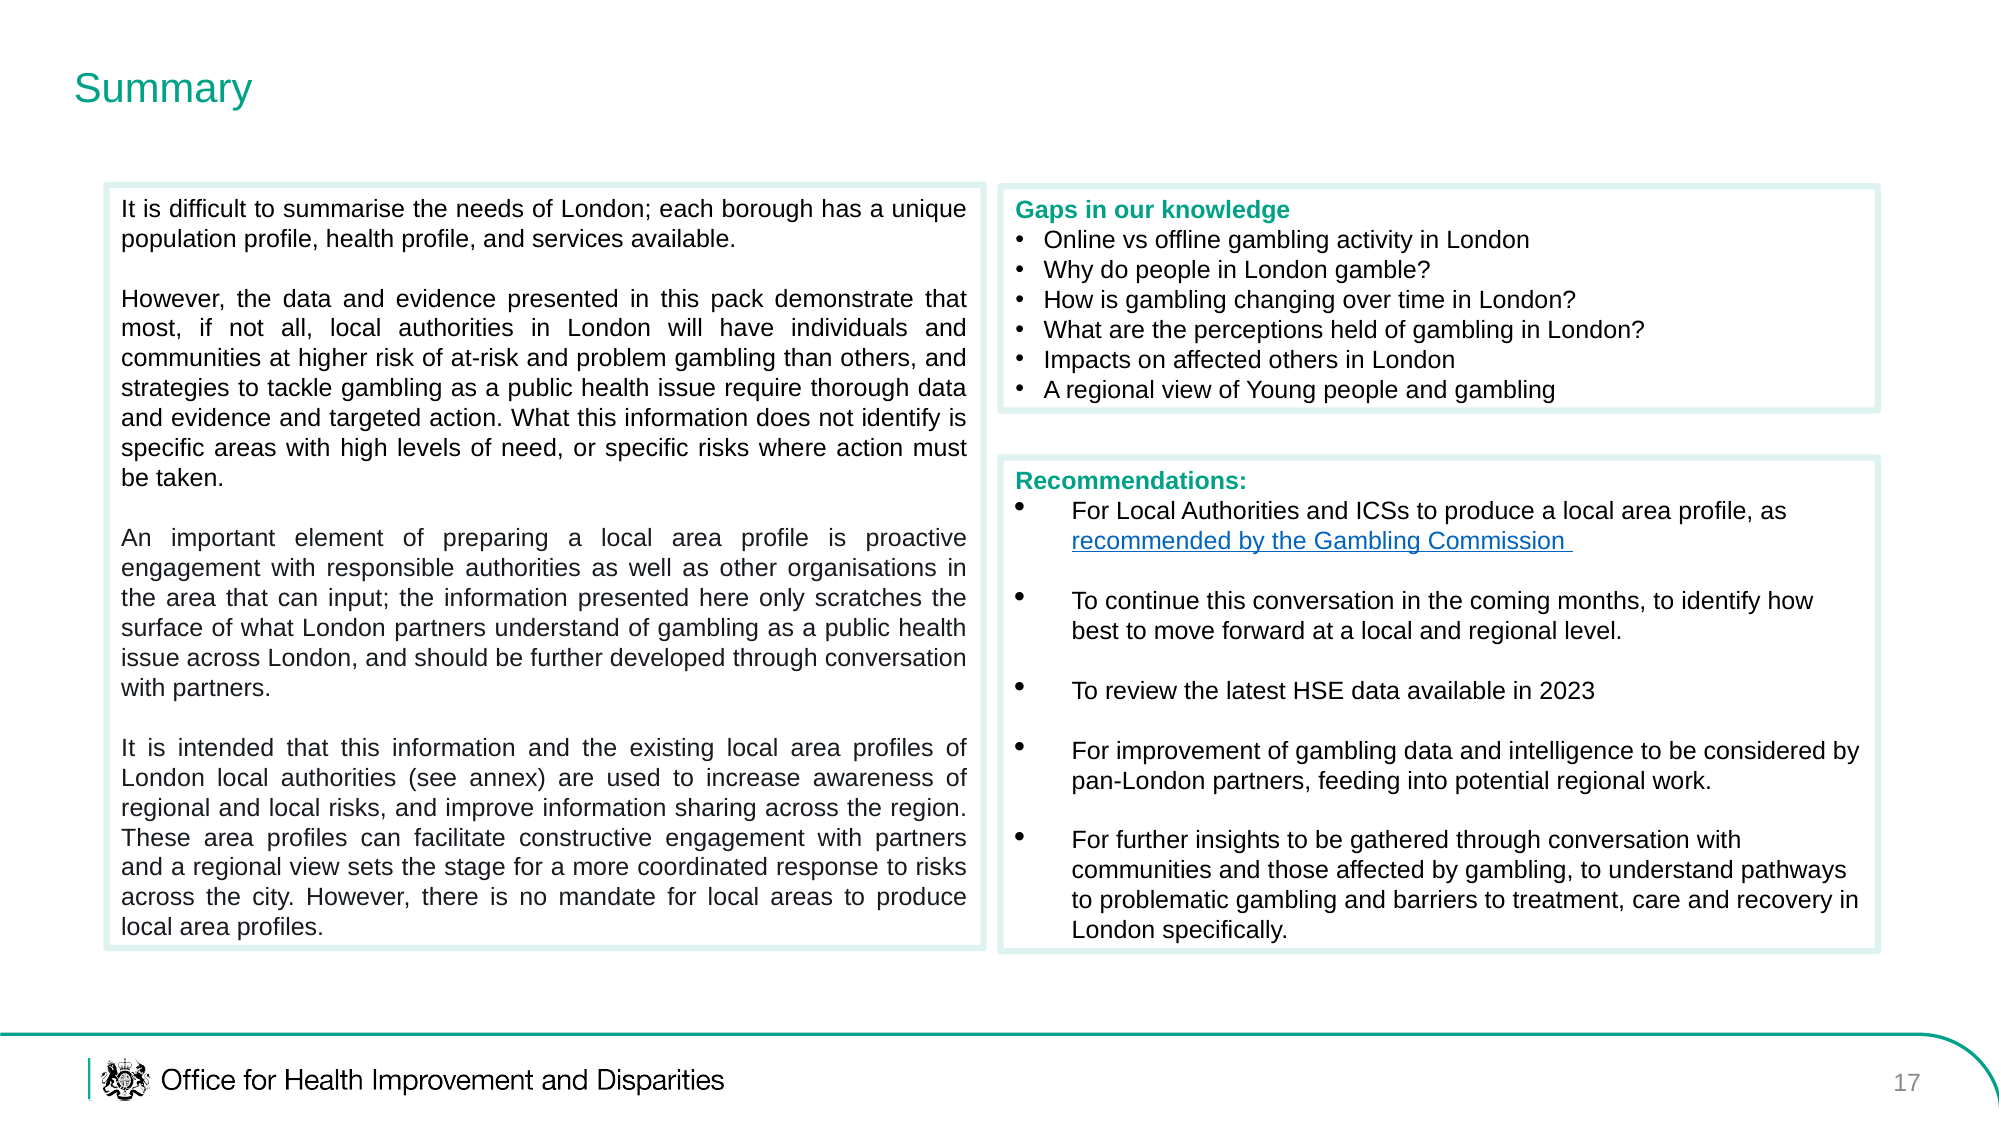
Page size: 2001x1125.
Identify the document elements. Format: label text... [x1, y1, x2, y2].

picture [0, 0, 1999, 1125]
list [0, 177, 962, 891]
text_box Recommendations: For Local Authorities and ICSs to produce a local area profile, as recommended by the Gambling Commission To continue this conversation in the coming months, to identify how best to move forward at a local and regional level. To review the latest HSE data available in 2023 For improvement of gambling data and intelligence to be considered by pan-London partners, feeding into potential regional work. For further insights to be gathered through conversation with communities and those affected by gambling, to understand pathways to problematic gambling and barriers to treatment, care and recovery in London specifically. [1000, 457, 1878, 952]
slide_number 17 [1811, 1042, 1937, 1103]
text_box Gaps in our knowledge Online vs offline gambling activity in London Why do people in London gamble? How is gambling changing over time in London? What are the perceptions held of gambling in London? Impacts on affected others in London A regional view of Young people and gambling [1000, 186, 1878, 411]
text_box It is difficult to summarise the needs of London; each borough has a unique population profile, health profile, and services available. However, the data and evidence presented in this pack demonstrate that most, if not all, local authorities in London will have individuals and communities at higher risk of at-risk and problem gambling than others, and strategies to tackle gambling as a public health issue require thorough data and evidence and targeted action. What this information does not identify is specific areas with high levels of need, or specific risks where action must be taken. An important element of preparing a local area profile is proactive engagement with responsible authorities as well as other organisations in the area that can input; the information presented here only scratches the surface of what London partners understand of gambling as a public health issue across London, and should be further developed through conversation with partners. It is intended that this information and the existing local area profiles of London local authorities (see annex) are used to increase awareness of regional and local risks, and improve information sharing across the region. These area profiles can facilitate constructive engagement with partners and a regional view sets the stage for a more coordinated response to risks across the city. However, there is no mandate for local areas to produce local area profiles. [106, 184, 984, 949]
title Summary [59, 59, 1937, 198]
